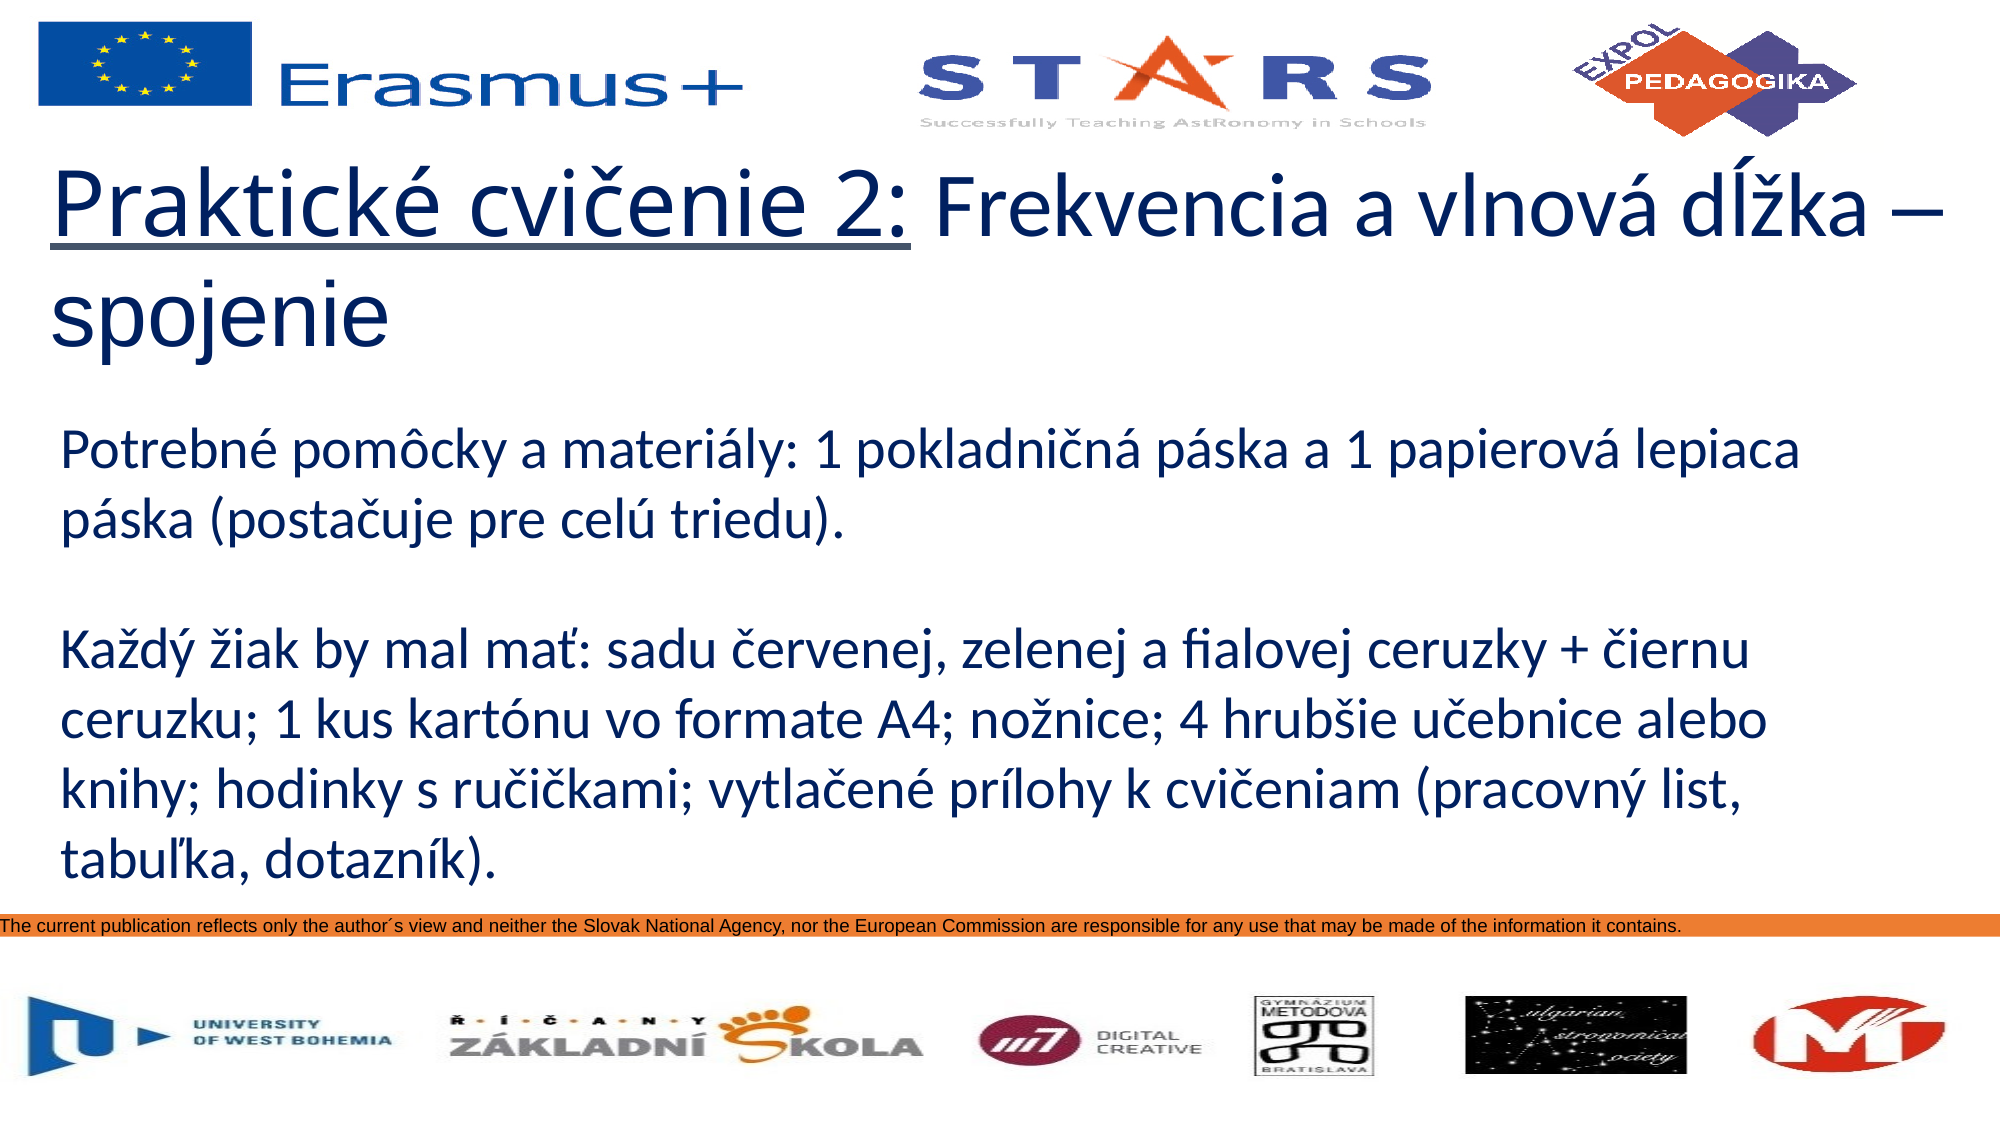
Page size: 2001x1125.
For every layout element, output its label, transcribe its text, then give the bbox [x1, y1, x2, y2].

text_box Praktické cvičenie 2: Frekvencia a vlnová dĺžka – spojenie [42, 184, 1960, 372]
text_box The current publication reflects only the author´s view and neither the Slovak National Agency, nor the European Commission are responsible for any use that may be made of the information it contains. [0, 914, 2000, 937]
picture [0, 0, 2000, 173]
text_box Potrebné pomôcky a materiály: 1 pokladničná páska a 1 papierová lepiaca páska (postačuje pre celú triedu). Každý žiak by mal mať: sadu červenej, zelenej a fialovej ceruzky + čiernu ceruzku; 1 kus kartónu vo formate A4; nožnice; 4 hrubšie učebnice alebo knihy; hodinky s ručičkami; vytlačené prílohy k cvičeniam (pracovný list, tabuľka, dotazník). [53, 402, 1924, 898]
picture [0, 951, 2000, 1125]
